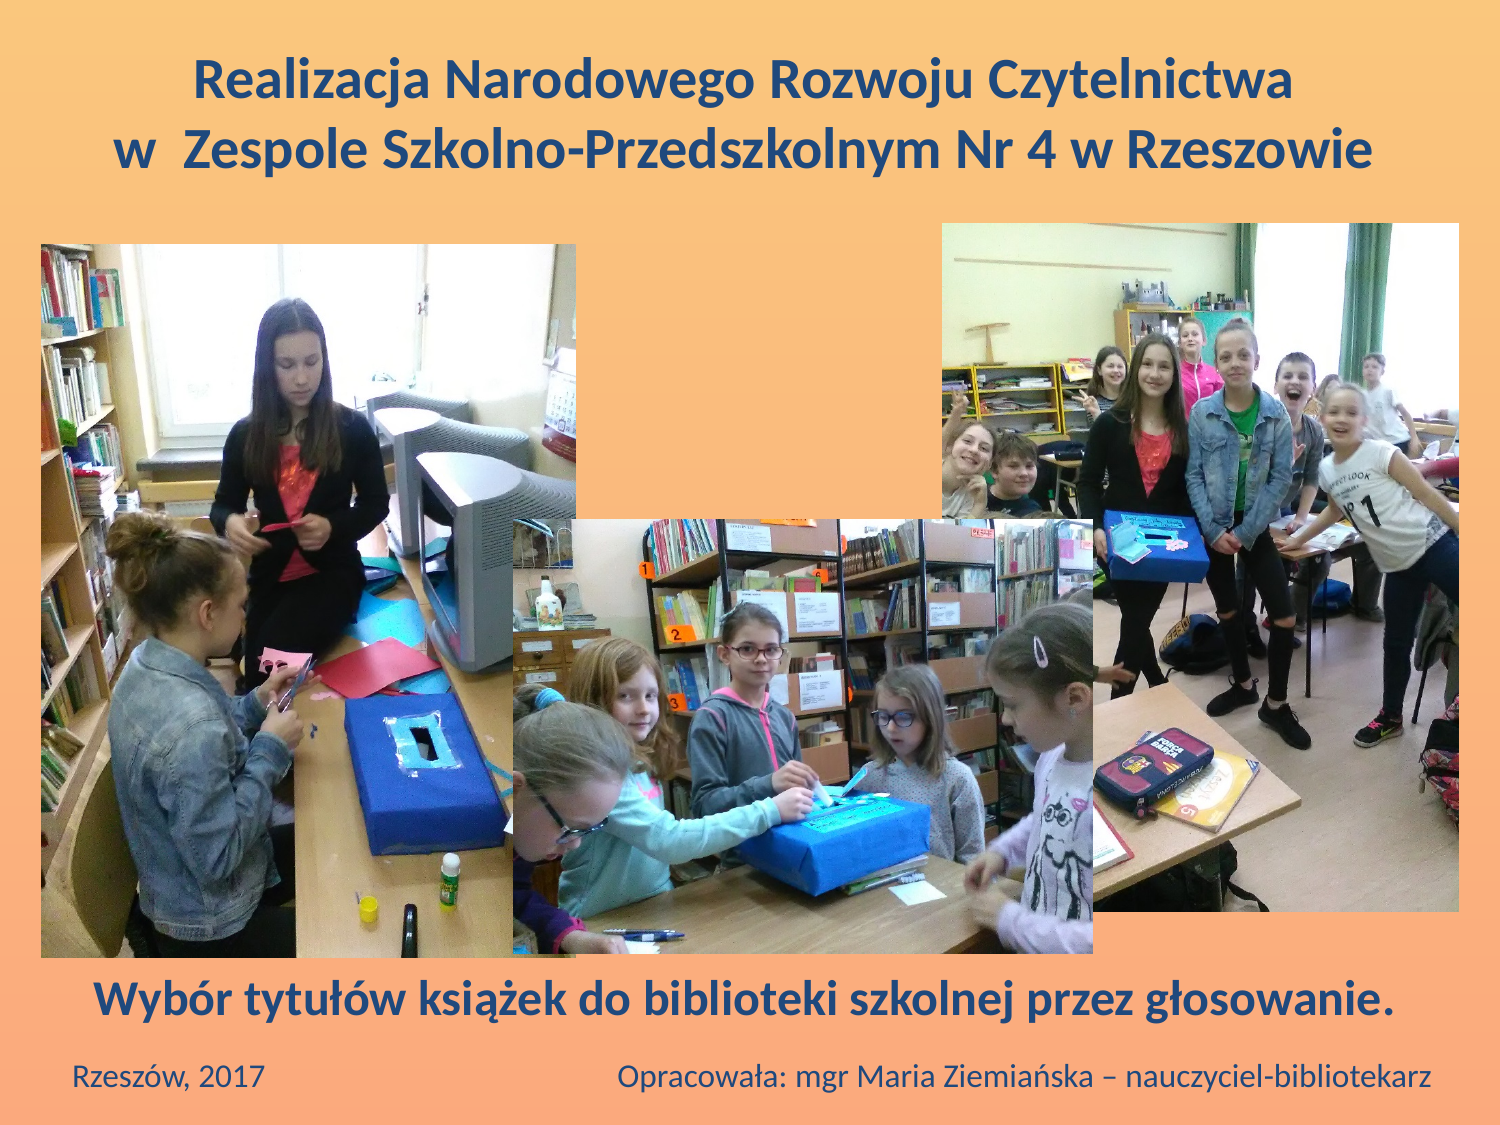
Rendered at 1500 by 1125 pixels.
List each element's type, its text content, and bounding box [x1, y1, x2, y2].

text_box Opracowała: mgr Maria Ziemiańska – nauczyciel-bibliotekarz [575, 1047, 1449, 1102]
subtitle Wybór tytułów książek do biblioteki szkolnej przez głosowanie. [41, 957, 1449, 1047]
text_box Rzeszów, 2017 [41, 1046, 281, 1102]
text_box Realizacja Narodowego Rozwoju Czytelnictwa w Zespole Szkolno-Przedszkolnym Nr 4 w Rzeszowie [88, 32, 1400, 96]
picture [40, 223, 1459, 958]
